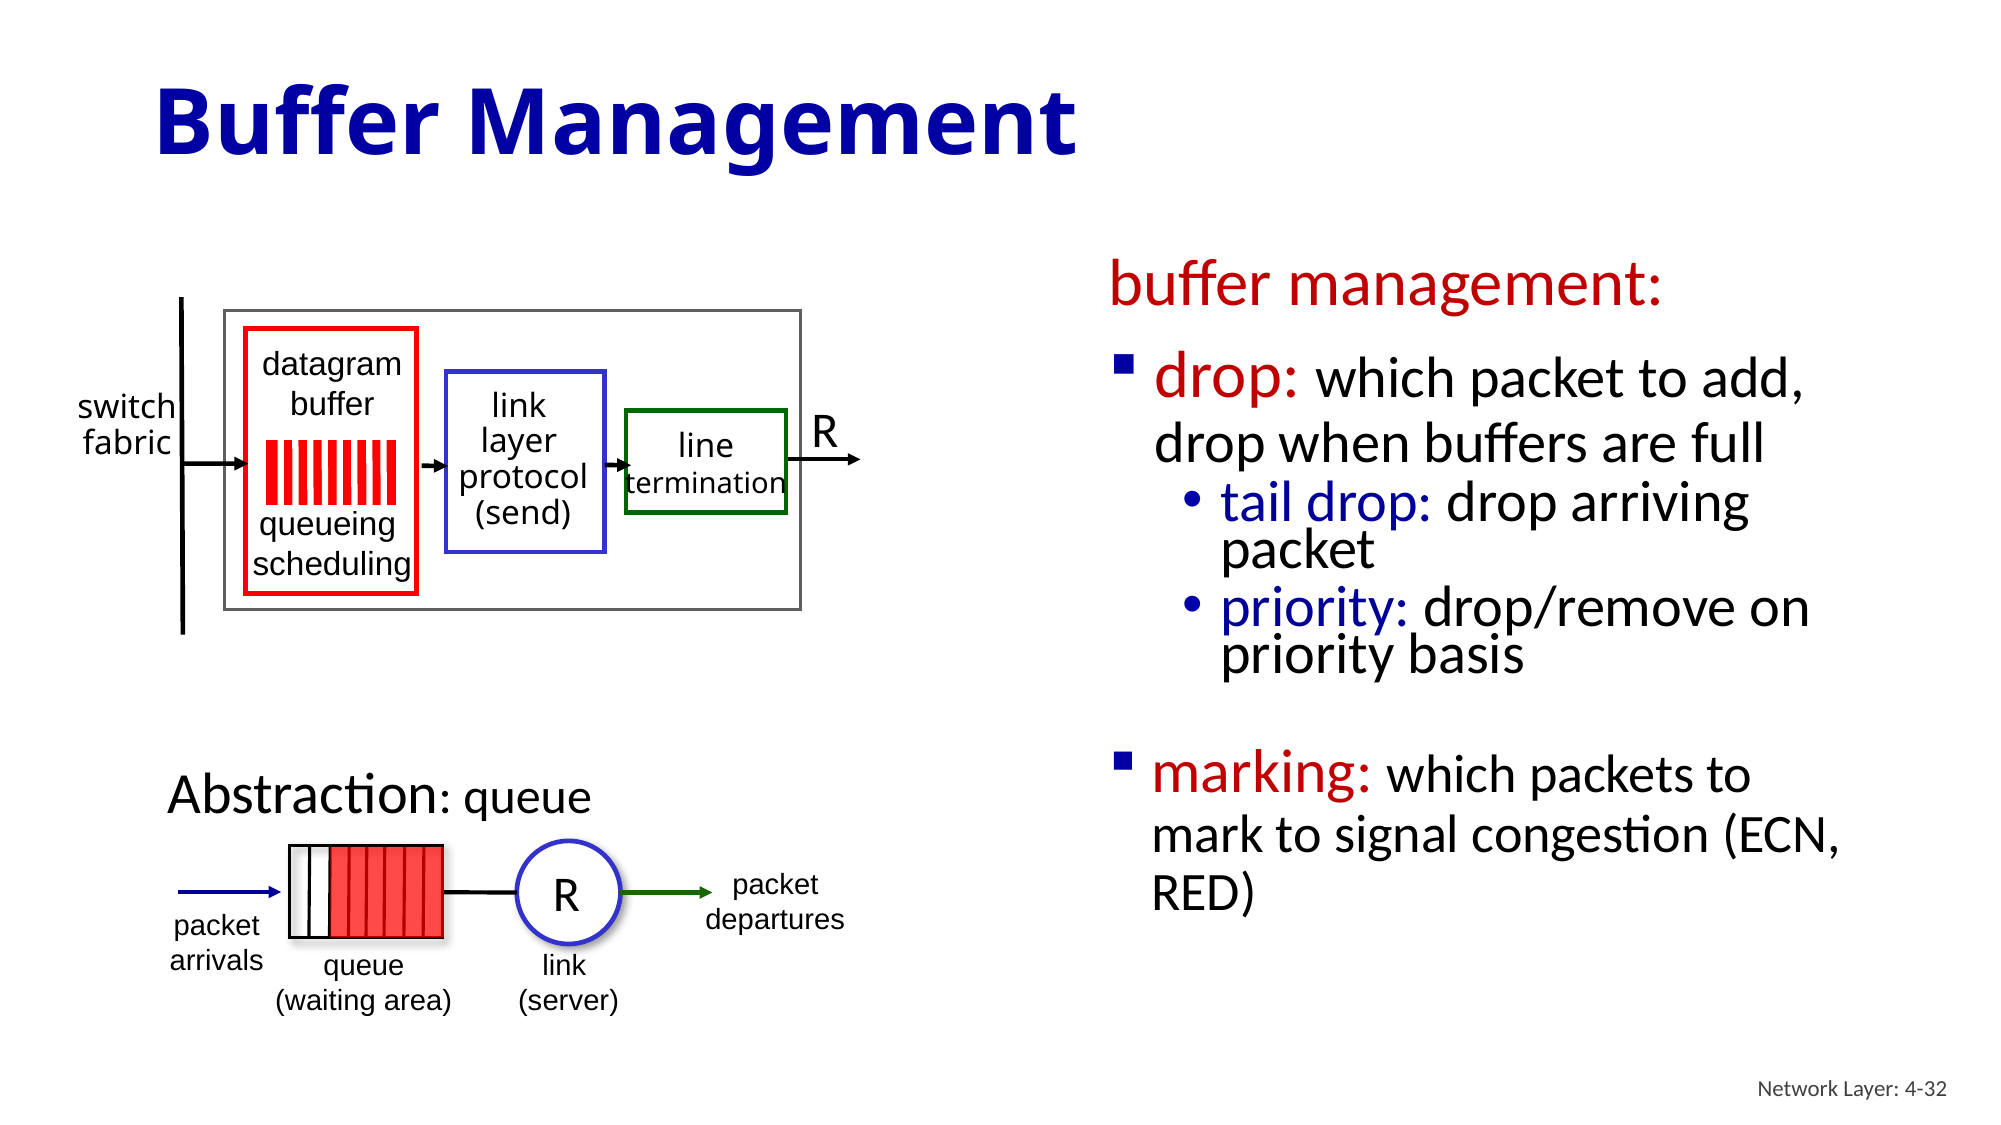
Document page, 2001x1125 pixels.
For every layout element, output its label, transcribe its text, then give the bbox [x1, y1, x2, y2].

text_box [224, 310, 801, 610]
text_box buffer management: drop: which packet to add, drop when buffers are full tail drop: drop arriving packet priority: drop/remove on priority basis [1091, 239, 1907, 1062]
title Buffer Management [137, 51, 1863, 198]
text_box link layer protocol (send) [450, 396, 596, 524]
text_box line termination [626, 410, 786, 513]
text_box marking: which packets to mark to signal congestion (ECN, RED) [1074, 731, 1889, 931]
text_box R [796, 460, 854, 465]
text_box [604, 458, 632, 472]
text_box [149, 747, 861, 1026]
slide_number Network Layer: 4-32 [1512, 1056, 1963, 1117]
text_box switch fabric [54, 362, 200, 490]
text_box R [796, 389, 854, 459]
text_box [430, 459, 448, 473]
text_box [446, 371, 605, 553]
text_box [234, 328, 430, 594]
